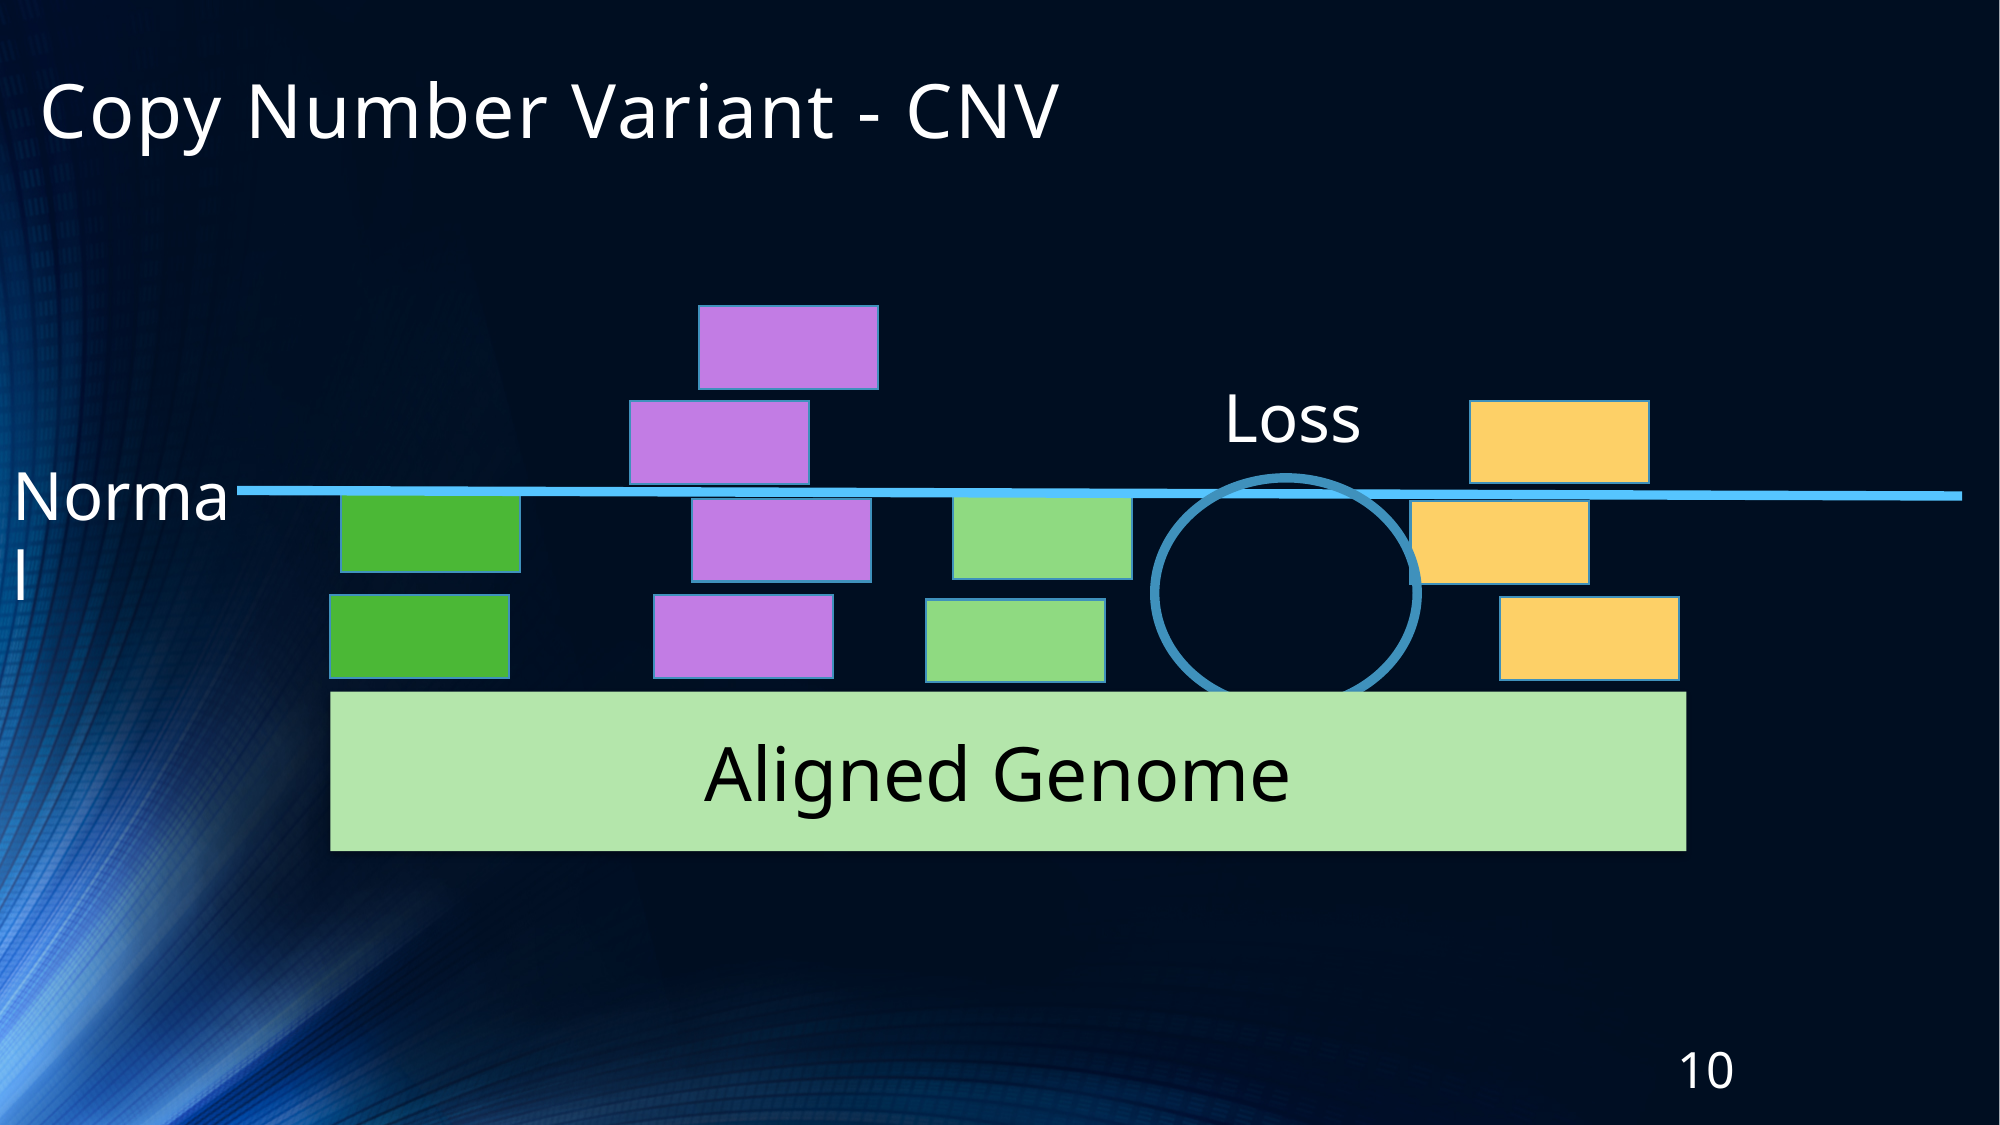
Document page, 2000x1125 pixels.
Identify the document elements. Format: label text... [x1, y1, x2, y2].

text_box Normal [0, 446, 261, 621]
text_box Aligned Genome [330, 691, 1687, 852]
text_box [237, 490, 1963, 496]
title Copy Number Variant - CNV [24, 24, 1438, 163]
slide_number 10 [1612, 1050, 1750, 1096]
picture [0, 0, 2000, 1125]
text_box [1202, 683, 1370, 690]
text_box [330, 305, 1679, 490]
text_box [330, 496, 1679, 683]
